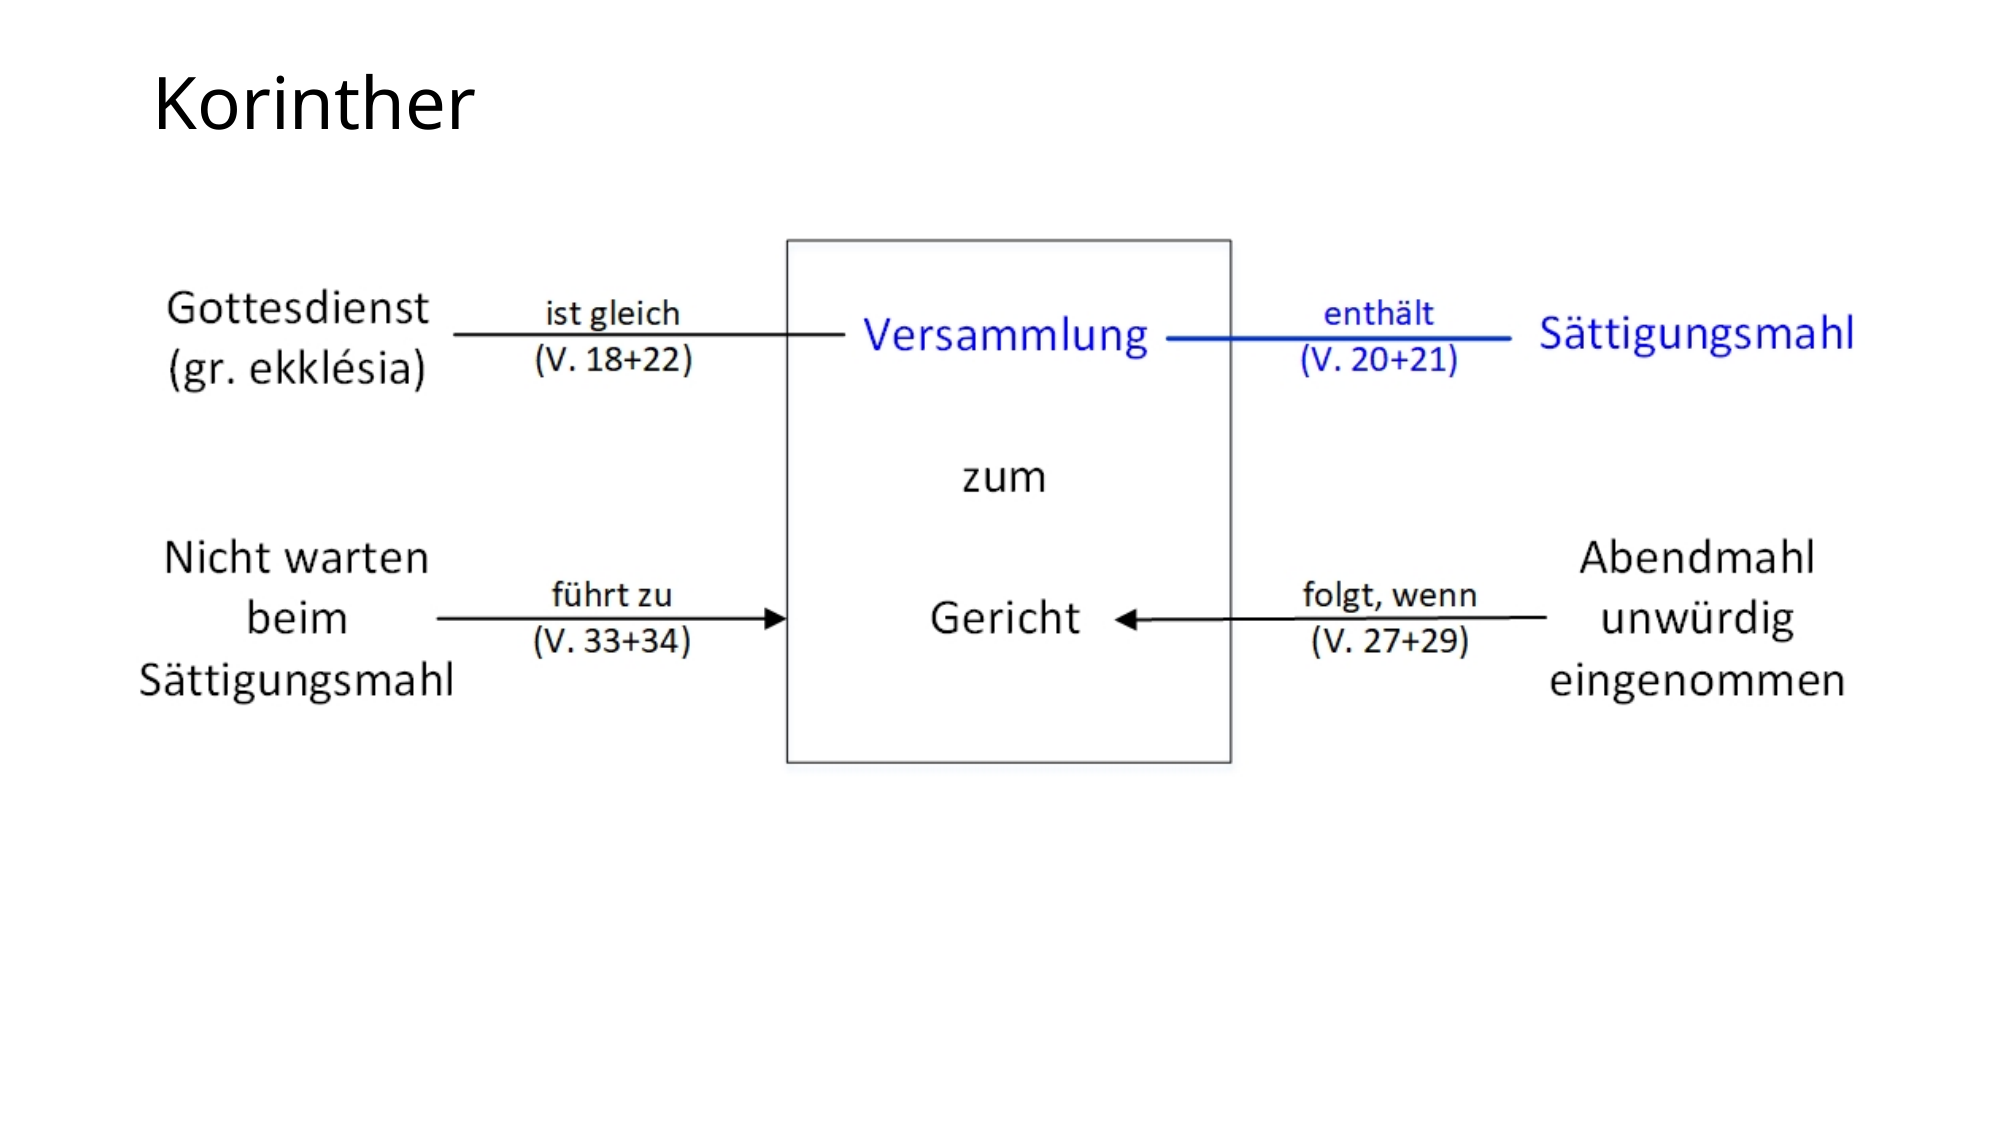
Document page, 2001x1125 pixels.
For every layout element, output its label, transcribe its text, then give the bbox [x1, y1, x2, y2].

picture [112, 236, 1884, 780]
title Korinther [137, 59, 1863, 154]
